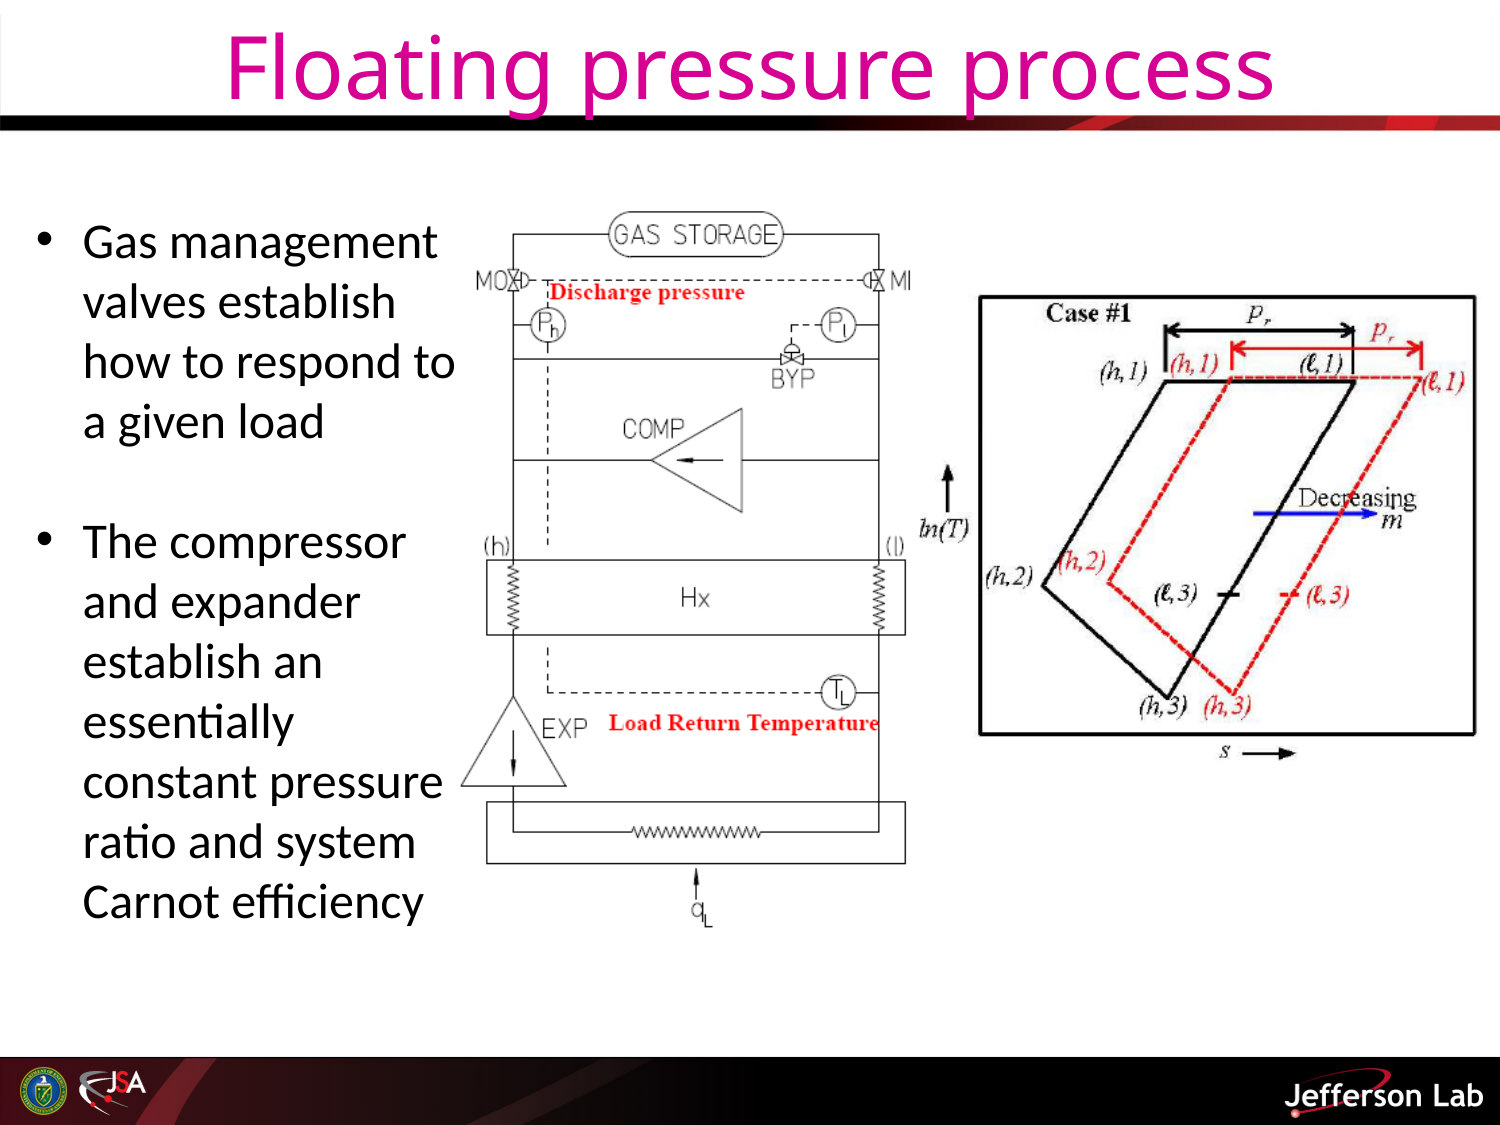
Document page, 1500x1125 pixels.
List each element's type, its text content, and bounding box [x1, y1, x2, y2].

picture [0, 0, 1500, 1125]
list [454, 193, 920, 936]
text_box Gas management valves establish how to respond to a given load The compressor and expander establish an essentially constant pressure ratio and system Carnot efficiency [21, 200, 449, 936]
title Floating pressure process [75, 31, 1425, 98]
